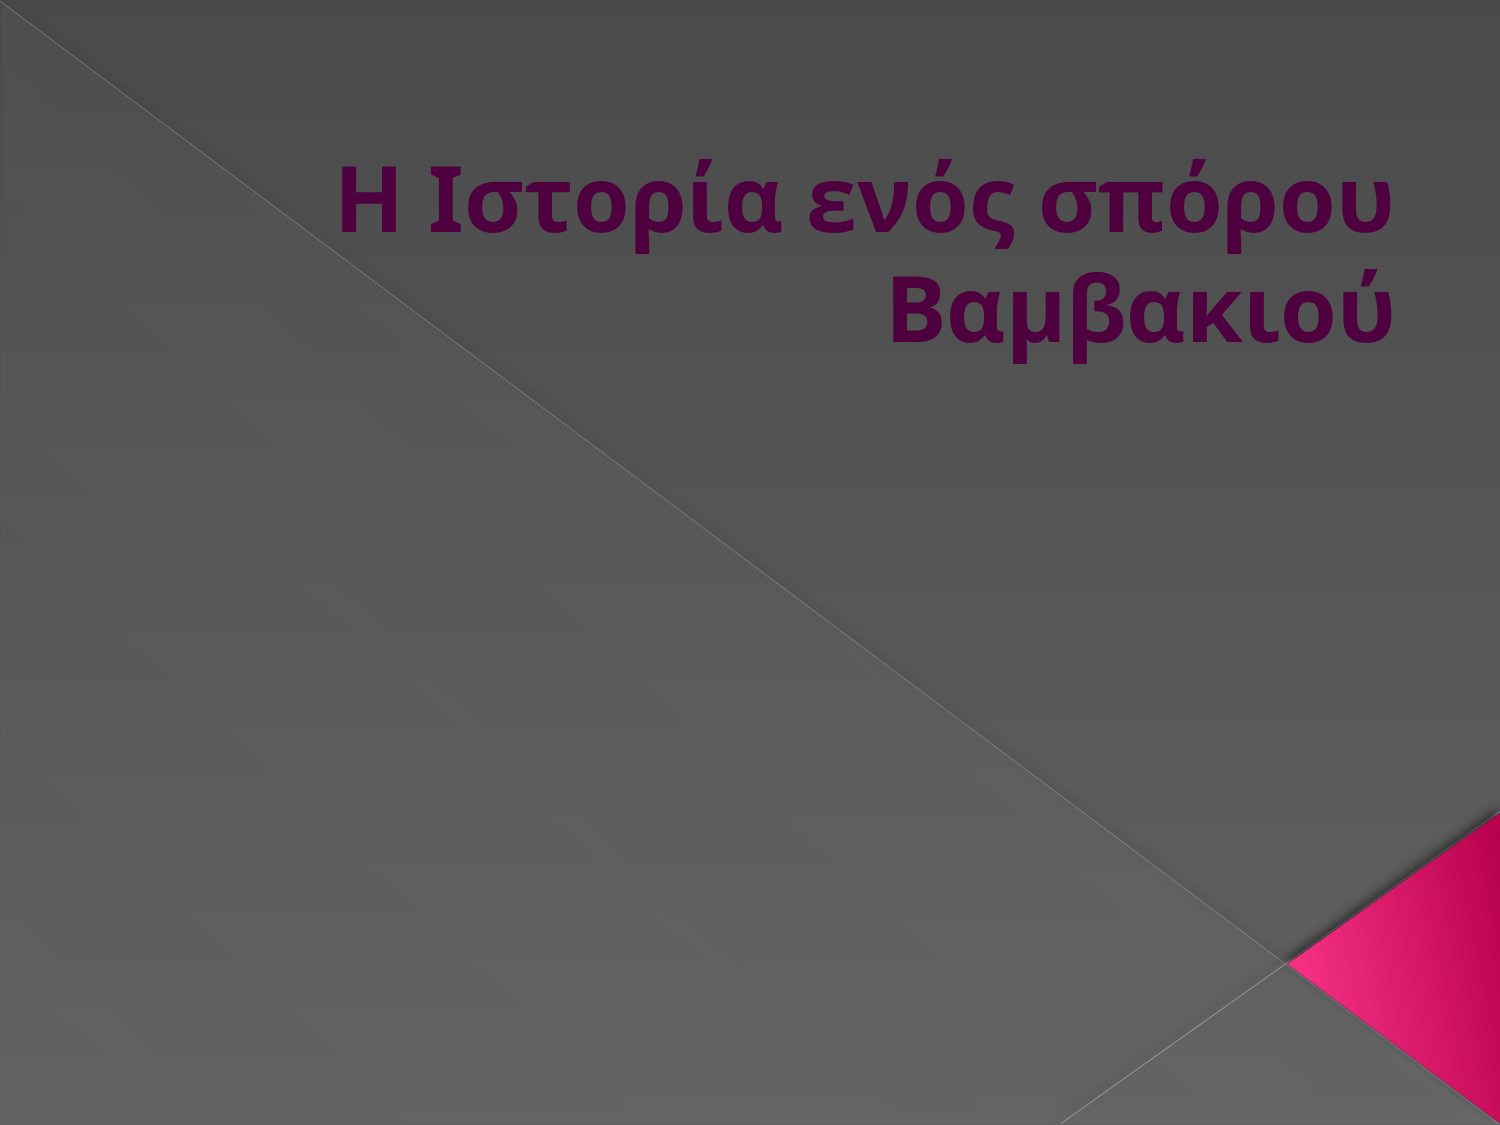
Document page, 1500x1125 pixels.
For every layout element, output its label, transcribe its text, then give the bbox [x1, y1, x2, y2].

title Η Ιστορία ενός σπόρου Βαμβακιού [88, 127, 1412, 369]
